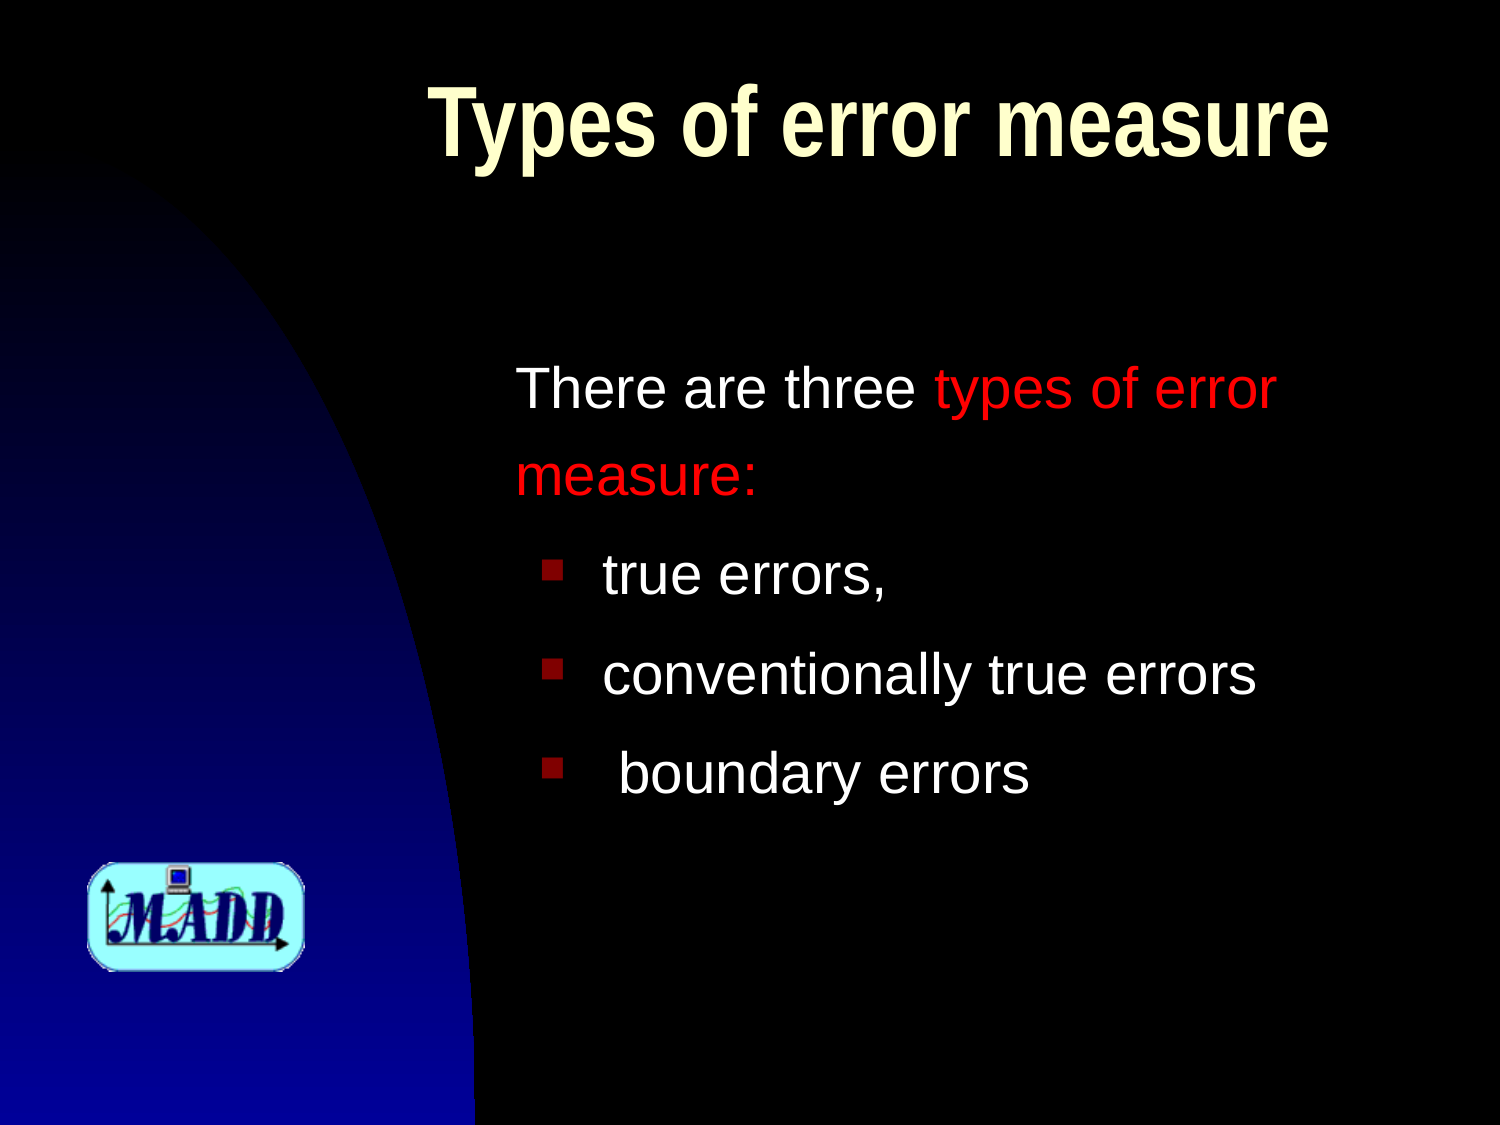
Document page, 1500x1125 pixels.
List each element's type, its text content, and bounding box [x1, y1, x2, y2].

list There are three types of error measure: true errors, conventionally true errors boundary errors [499, 324, 1463, 1001]
picture [87, 862, 305, 973]
title Types of error measure [412, 37, 1413, 226]
